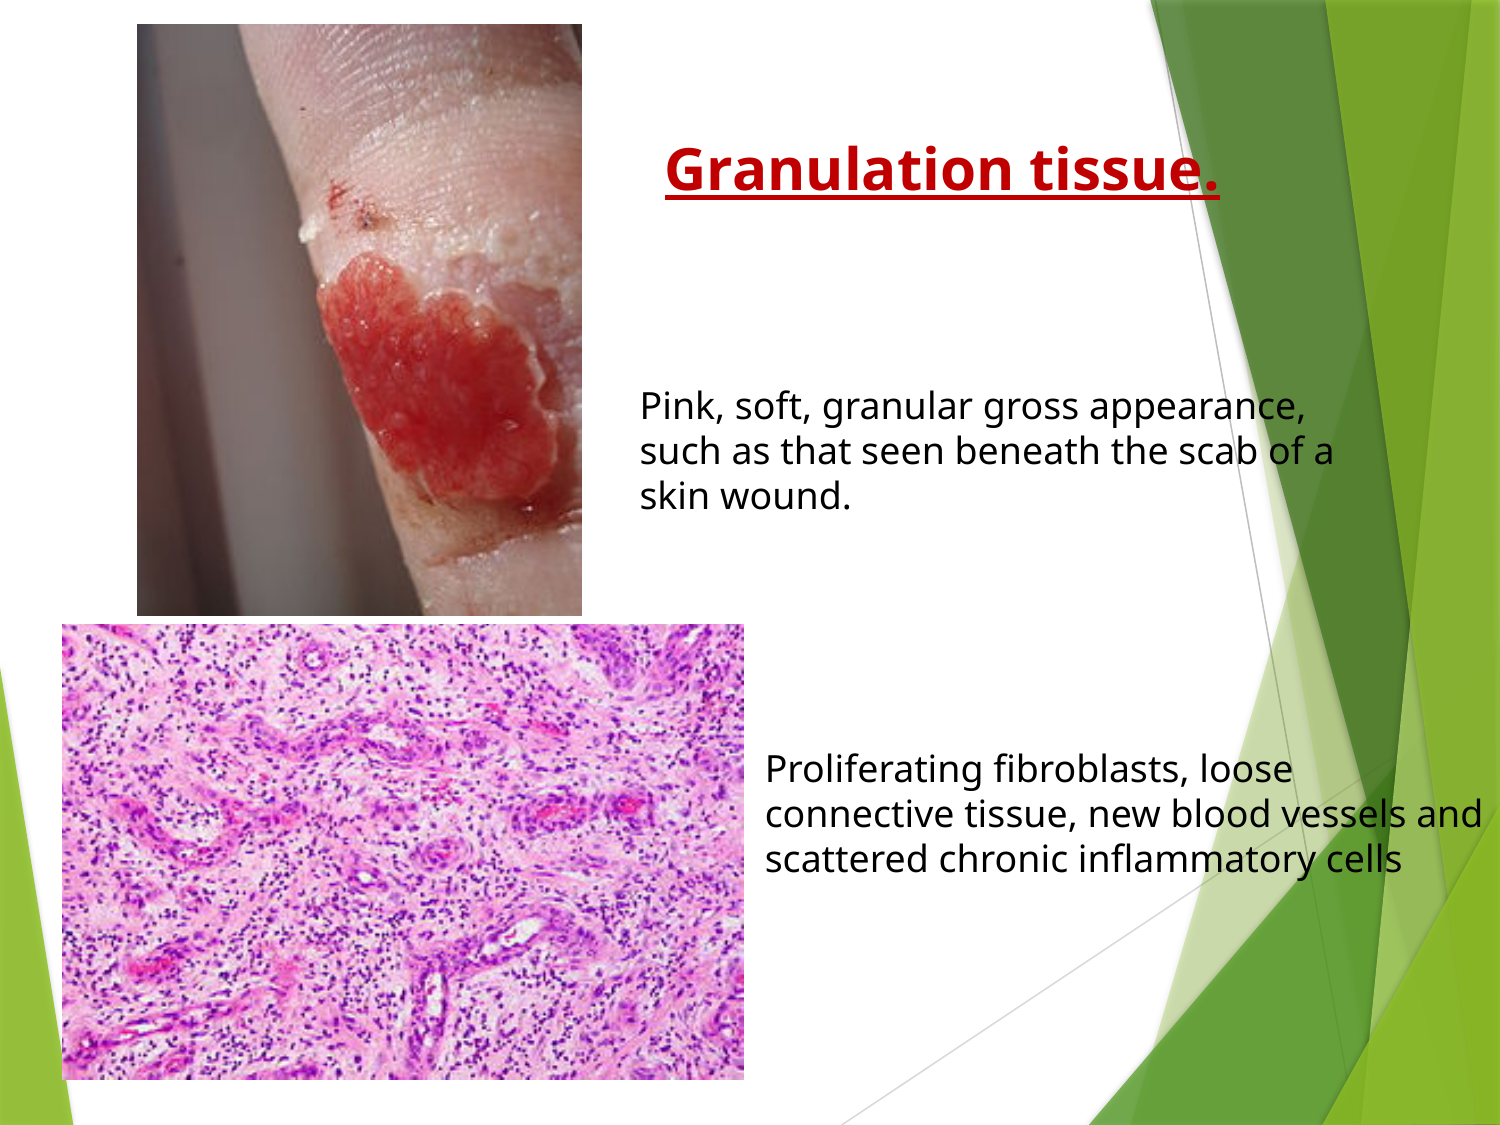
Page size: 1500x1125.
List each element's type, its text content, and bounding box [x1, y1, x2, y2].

text_box Proliferating fibroblasts, loose connective tissue, new blood vessels and scattered chronic inflammatory cells [749, 737, 1500, 888]
text_box Granulation tissue. [650, 125, 1275, 210]
picture [136, 24, 582, 617]
text_box Pink, soft, granular gross appearance, such as that seen beneath the scab of a skin wound. [624, 374, 1375, 525]
picture [61, 624, 745, 1080]
